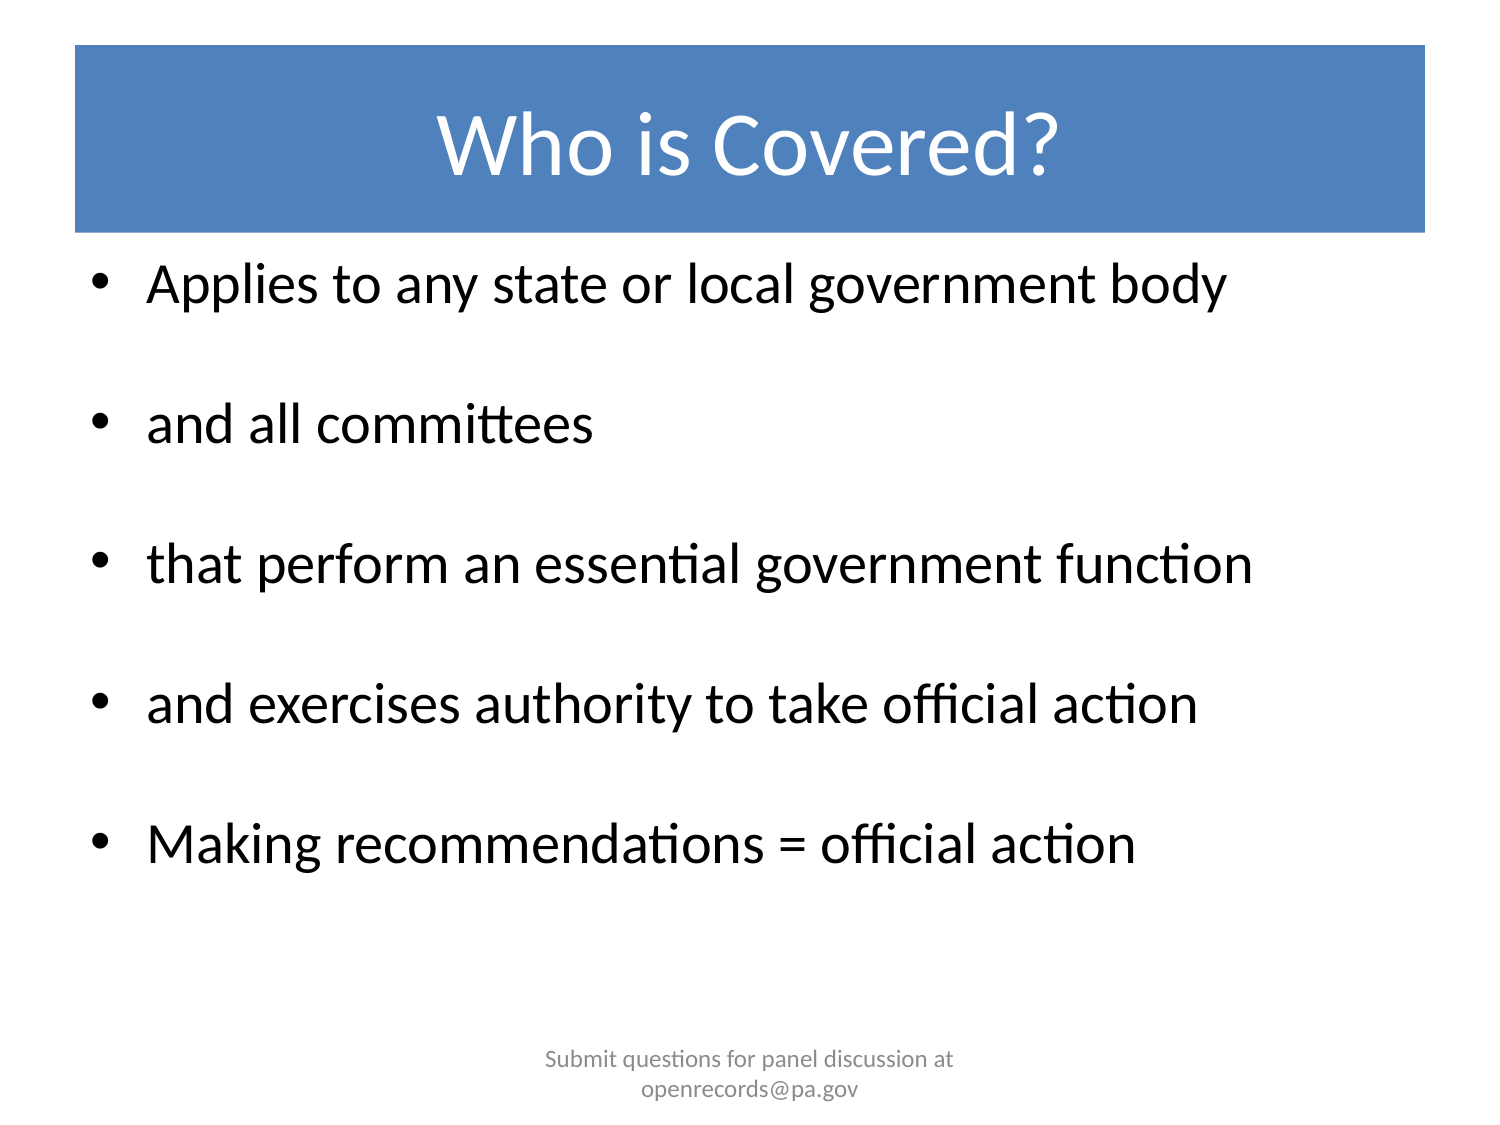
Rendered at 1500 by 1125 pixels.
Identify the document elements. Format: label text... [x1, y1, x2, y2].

footer Submit questions for panel discussion at openrecords@pa.gov [512, 1042, 988, 1103]
list Applies to any state or local government body and all committees that perform an essential government function and exercises authority to take official action Making recommendations = official action [75, 237, 1425, 1038]
title Who is Covered? [75, 45, 1425, 233]
